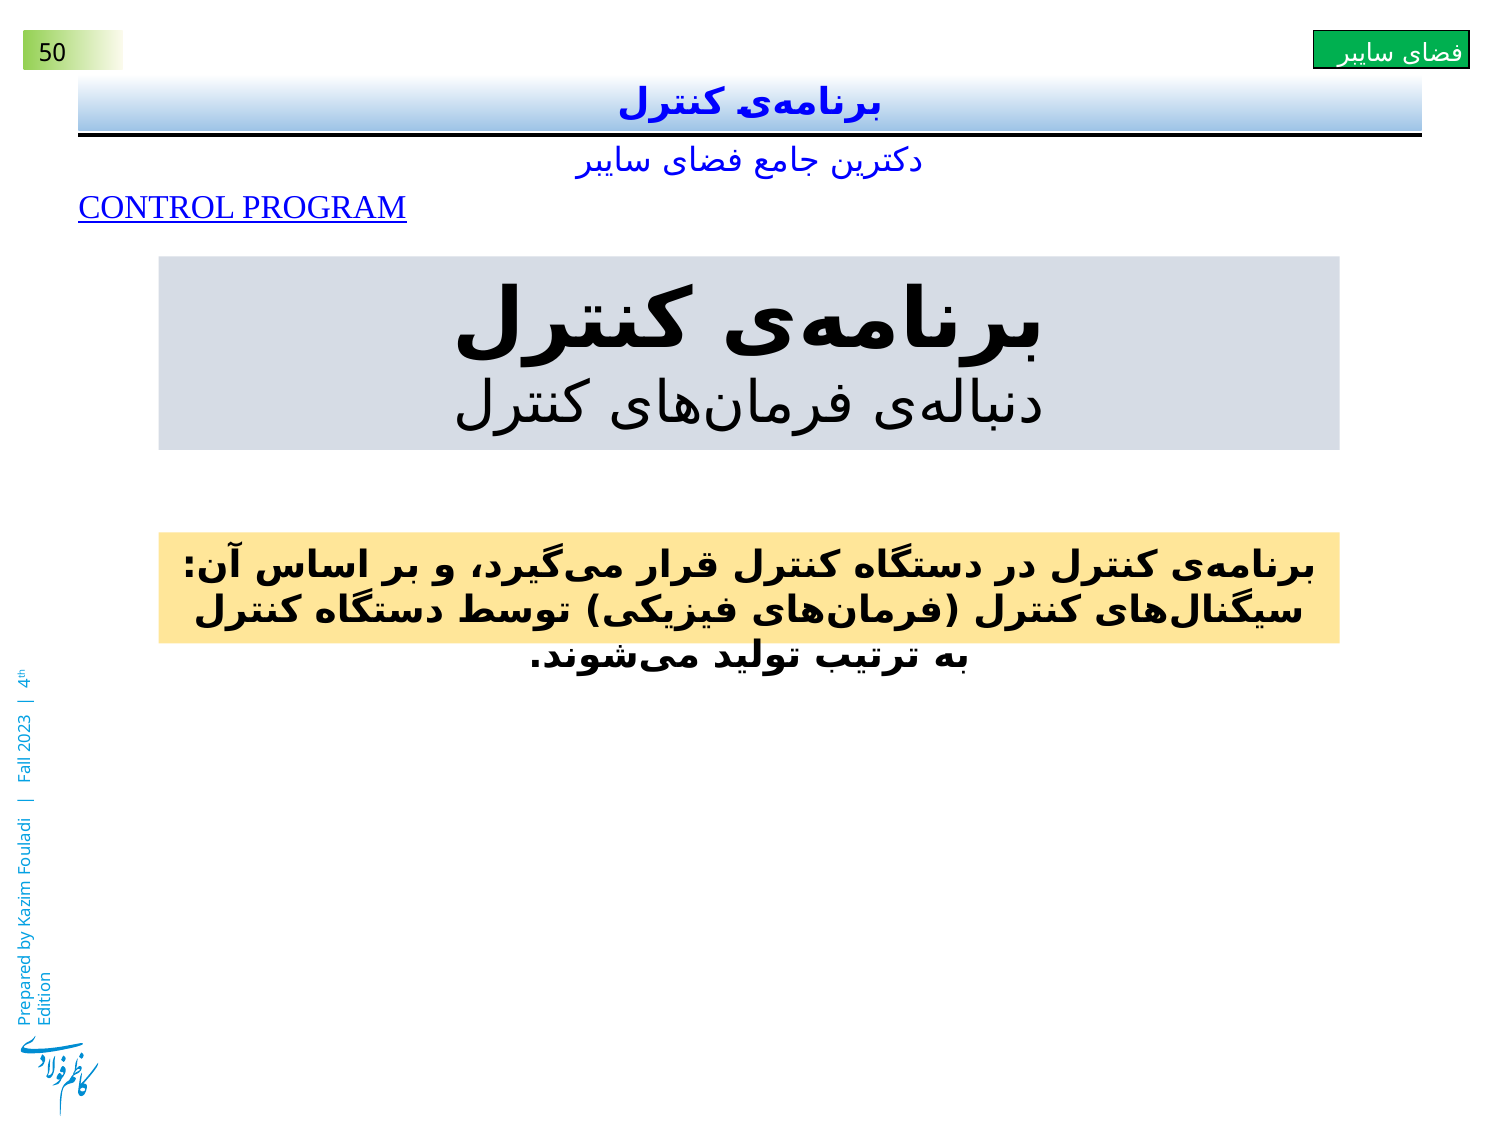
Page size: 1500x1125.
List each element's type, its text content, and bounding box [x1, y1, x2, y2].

list دکترین جامع فضای سایبر [78, 139, 1422, 183]
text_box برنامه‌ی کنترل دنباله‌ی فرمان‌های کنترل [157, 255, 1341, 451]
title برنامه‌ی کنترل [78, 75, 1422, 131]
list Control Program [78, 183, 1422, 217]
text_box برنامه‌ی کنترل در دستگاه کنترل قرار می‌گیرد، و بر اساس آن: سیگنال‌های کنترل (فرمان‌های فیزیکی) توسط دستگاه کنترل به ترتیب تولید می‌شوند. [157, 531, 1341, 644]
